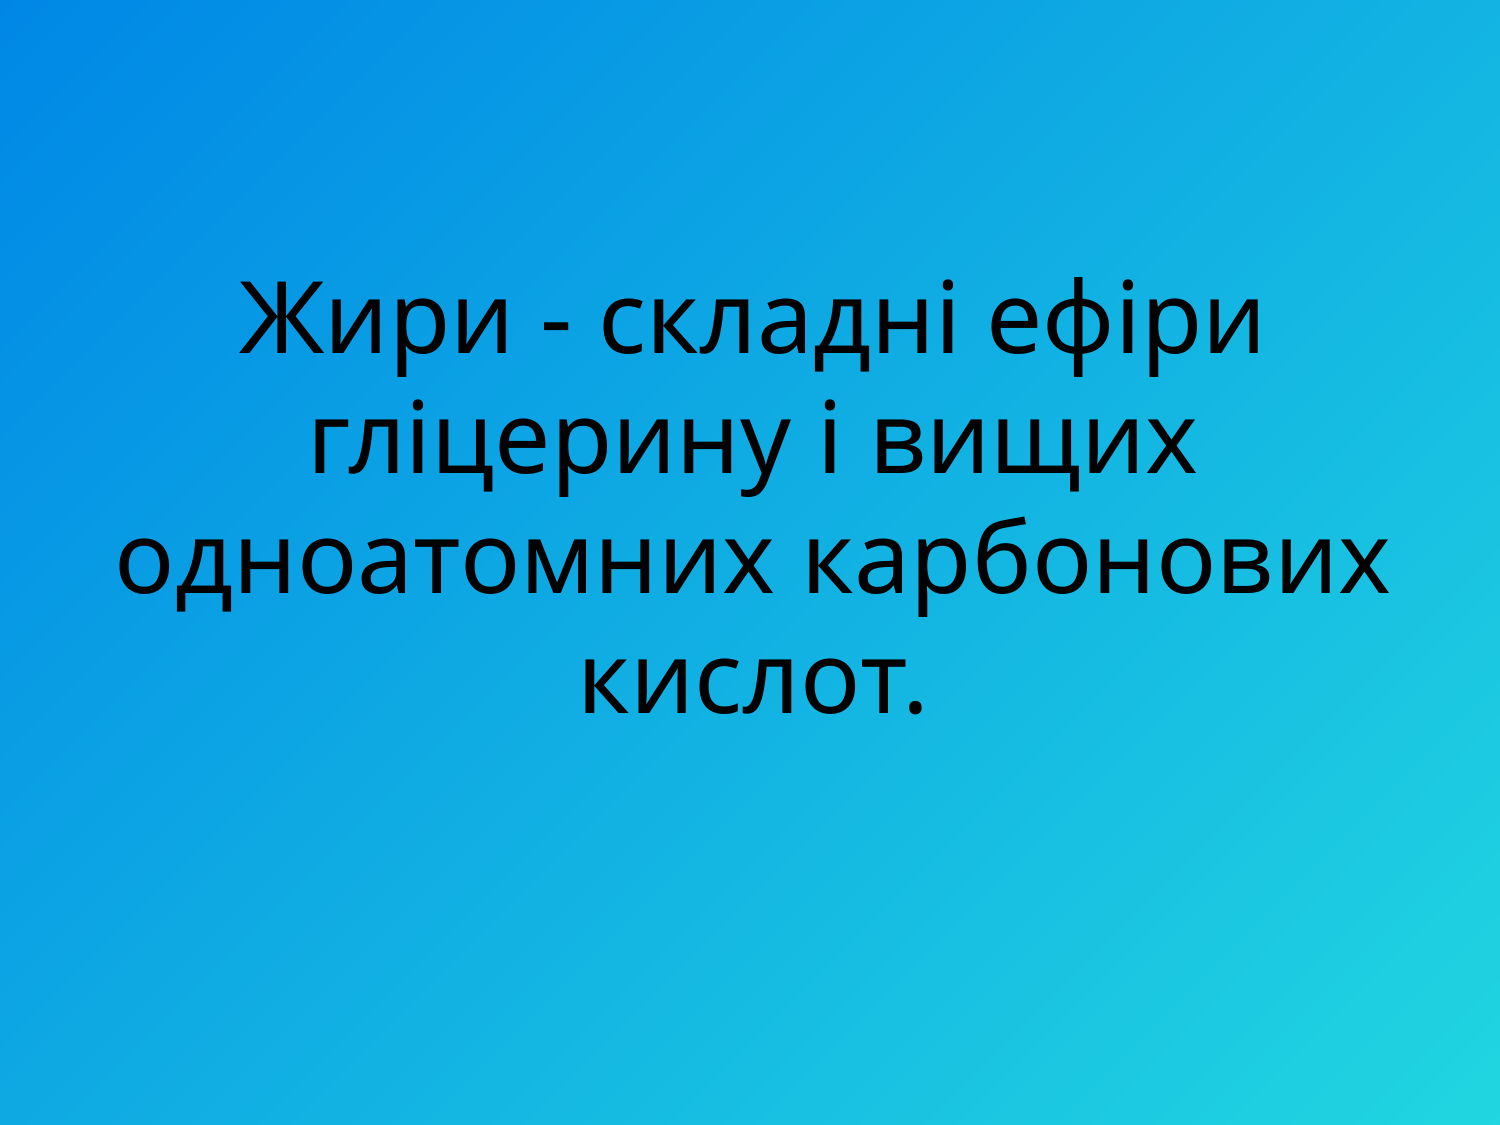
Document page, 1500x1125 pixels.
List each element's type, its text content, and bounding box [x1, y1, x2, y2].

title Жири - складні ефіри гліцерину і вищих одноатомних карбонових кислот. [70, 175, 1437, 811]
